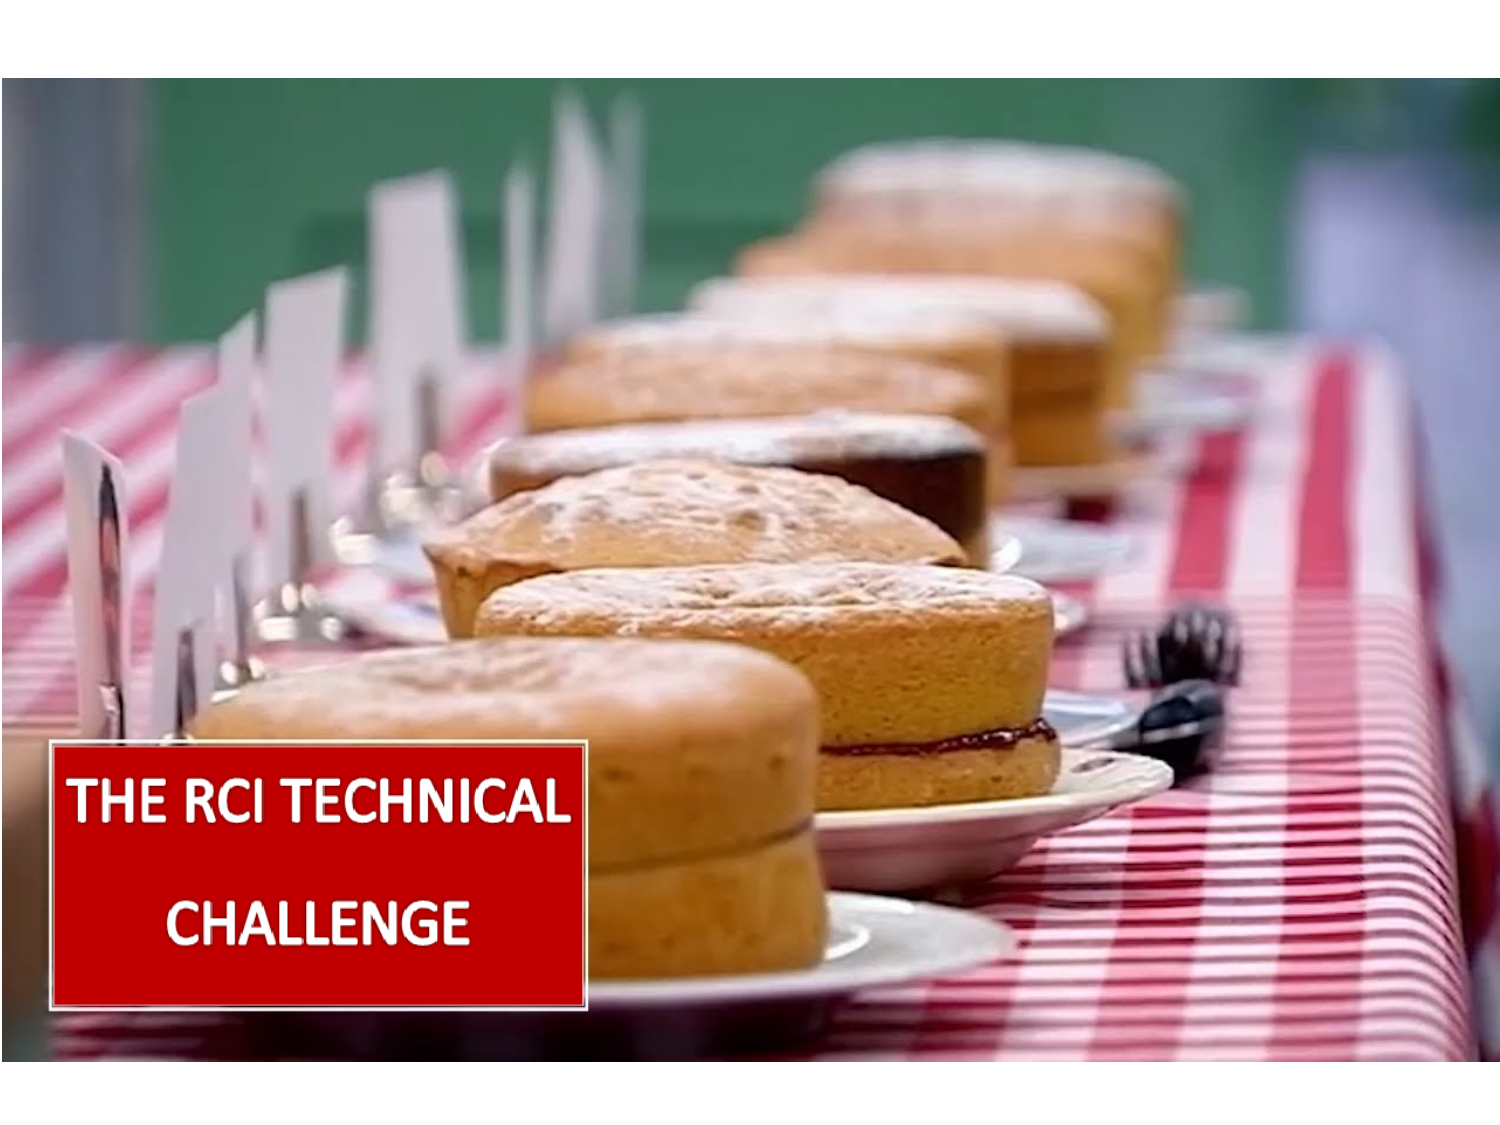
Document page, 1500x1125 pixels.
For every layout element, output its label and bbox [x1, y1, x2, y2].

picture [2, 77, 1500, 1062]
